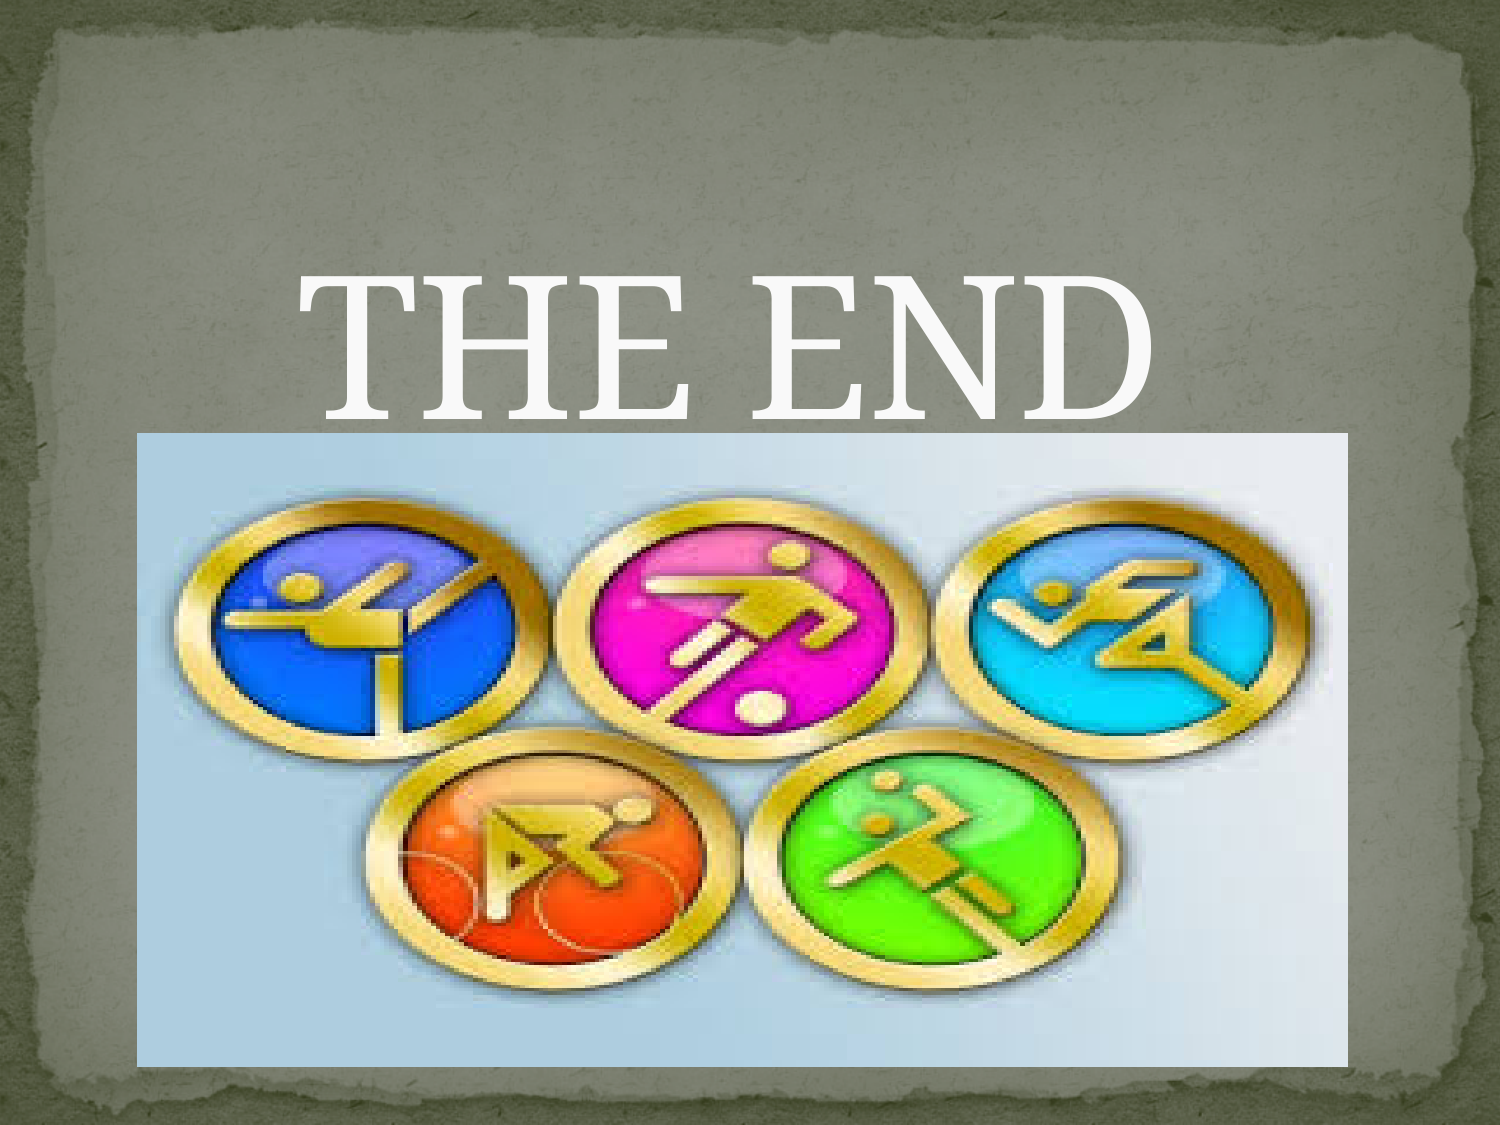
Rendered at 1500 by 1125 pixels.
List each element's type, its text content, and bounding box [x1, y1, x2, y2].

picture [137, 433, 1348, 1067]
title THE END [281, 35, 1500, 468]
